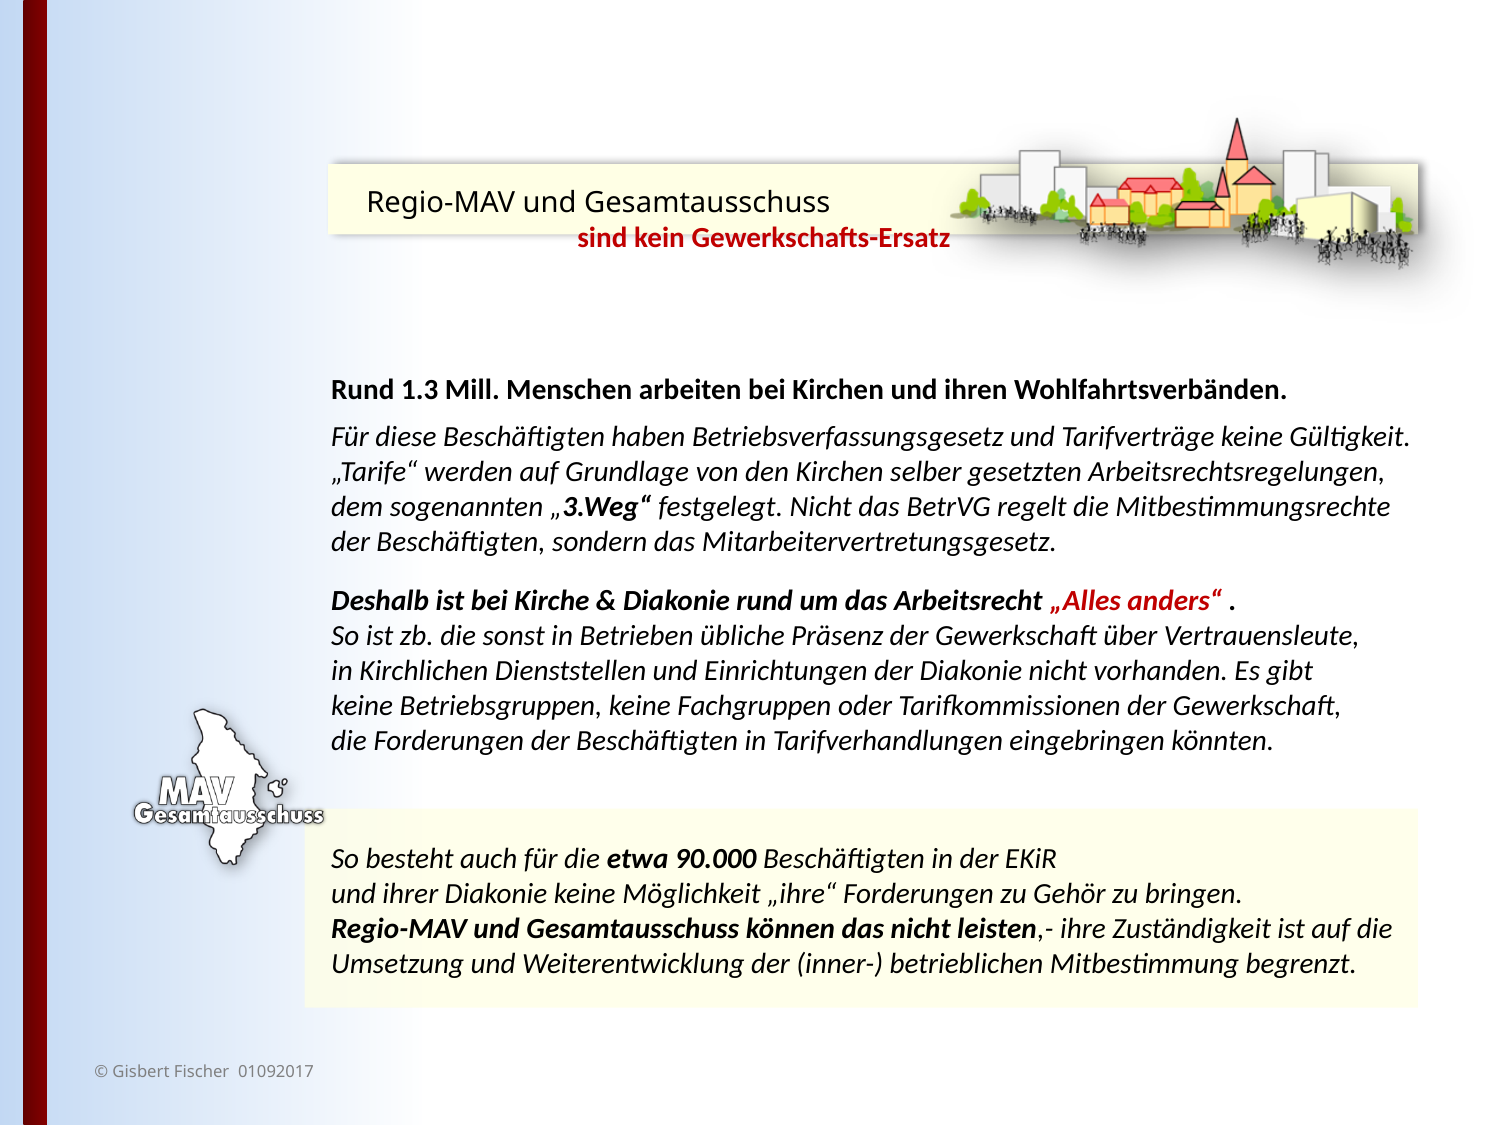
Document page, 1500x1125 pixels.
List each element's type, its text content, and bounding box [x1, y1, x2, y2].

text_box sind kein Gewerkschafts-Ersatz [562, 226, 933, 261]
picture [948, 116, 1419, 284]
text_box © Gisbert Fischer 01092017 [82, 1054, 339, 1087]
text_box Für diese Beschäftigten haben Betriebsverfassungsgesetz und Tarifverträge keine Gültigkeit. „Tarife“ werden auf Grundlage von den Kirchen selber gesetzten Arbeitsrechtsregelungen, dem sogenannten „3.Weg“ festgelegt. Nicht das BetrVG regelt die Mitbestimmungsrechte der Beschäftigten, sondern das Mitarbeitervertretungsgesetz. [316, 410, 1442, 565]
text_box [0, 0, 21, 1125]
text_box Rund 1.3 Mill. Menschen arbeiten bei Kirchen und ihren Wohlfahrtsverbänden. [316, 363, 1336, 413]
text_box [326, 162, 933, 236]
picture [128, 691, 329, 891]
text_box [304, 808, 1442, 1008]
text_box [49, 0, 422, 1125]
text_box Regio-MAV und Gesamtausschuss [351, 175, 938, 226]
text_box Deshalb ist bei Kirche & Diakonie rund um das Arbeitsrecht „Alles anders“ . So ist zb. die sonst in Betrieben übliche Präsenz der Gewerkschaft über Vertrauensleute, in Kirchlichen Dienststellen und Einrichtungen der Diakonie nicht vorhanden. Es gibt keine Betriebsgruppen, keine Fachgruppen oder Tarifkommissionen der Gewerkschaft, die Forderungen der Beschäftigten in Tarifverhandlungen eingebringen könnten. [316, 574, 1407, 764]
text_box [21, 0, 49, 1125]
